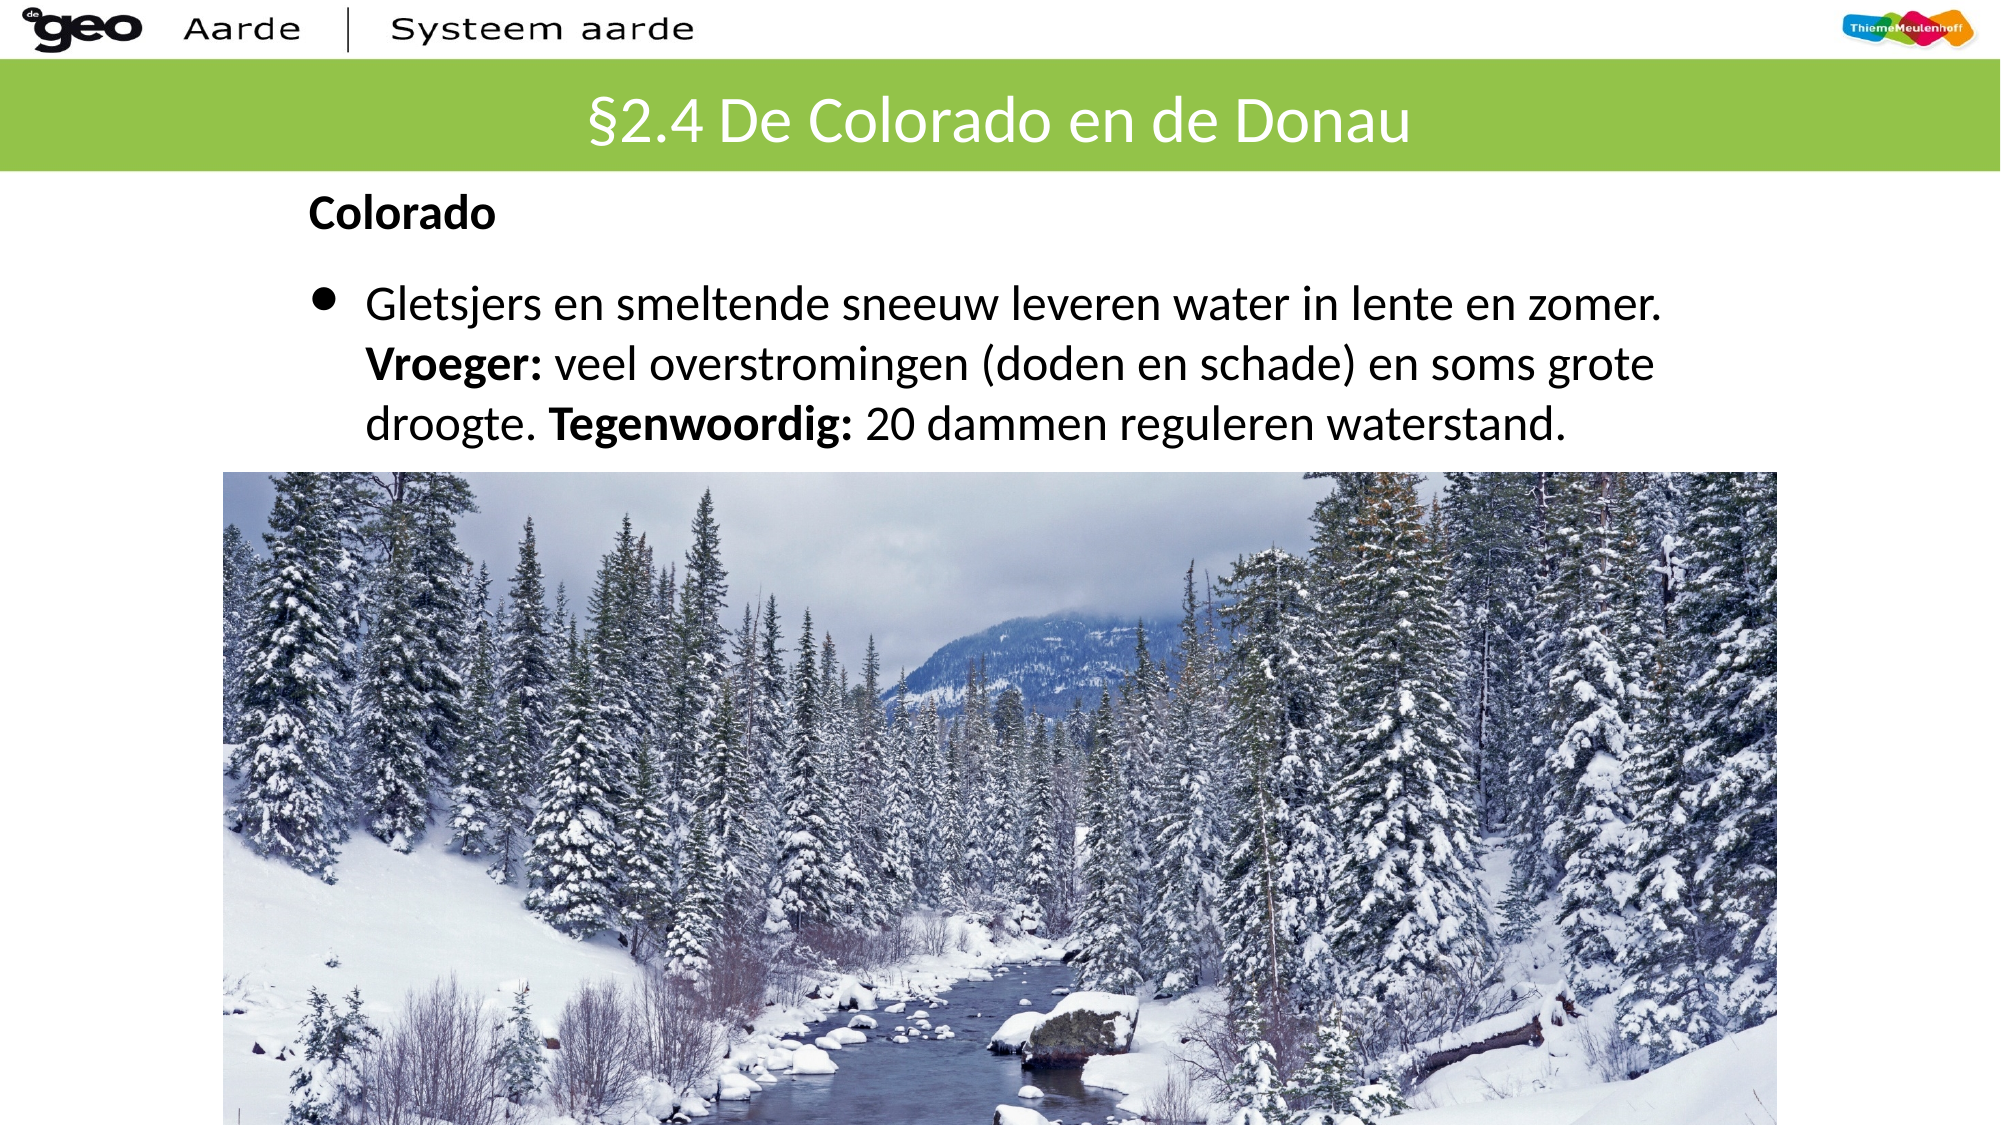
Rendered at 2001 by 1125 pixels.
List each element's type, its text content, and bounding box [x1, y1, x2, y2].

picture [0, 0, 2001, 1125]
title §2.4 De Colorado en de Donau [249, 61, 1750, 172]
list Colorado Gletsjers en smeltende sneeuw leveren water in lente en zomer. Vroeger: veel overstromingen (doden en schade) en soms grote droogte. Tegenwoordig: 20 dammen reguleren waterstand. [249, 172, 1750, 469]
